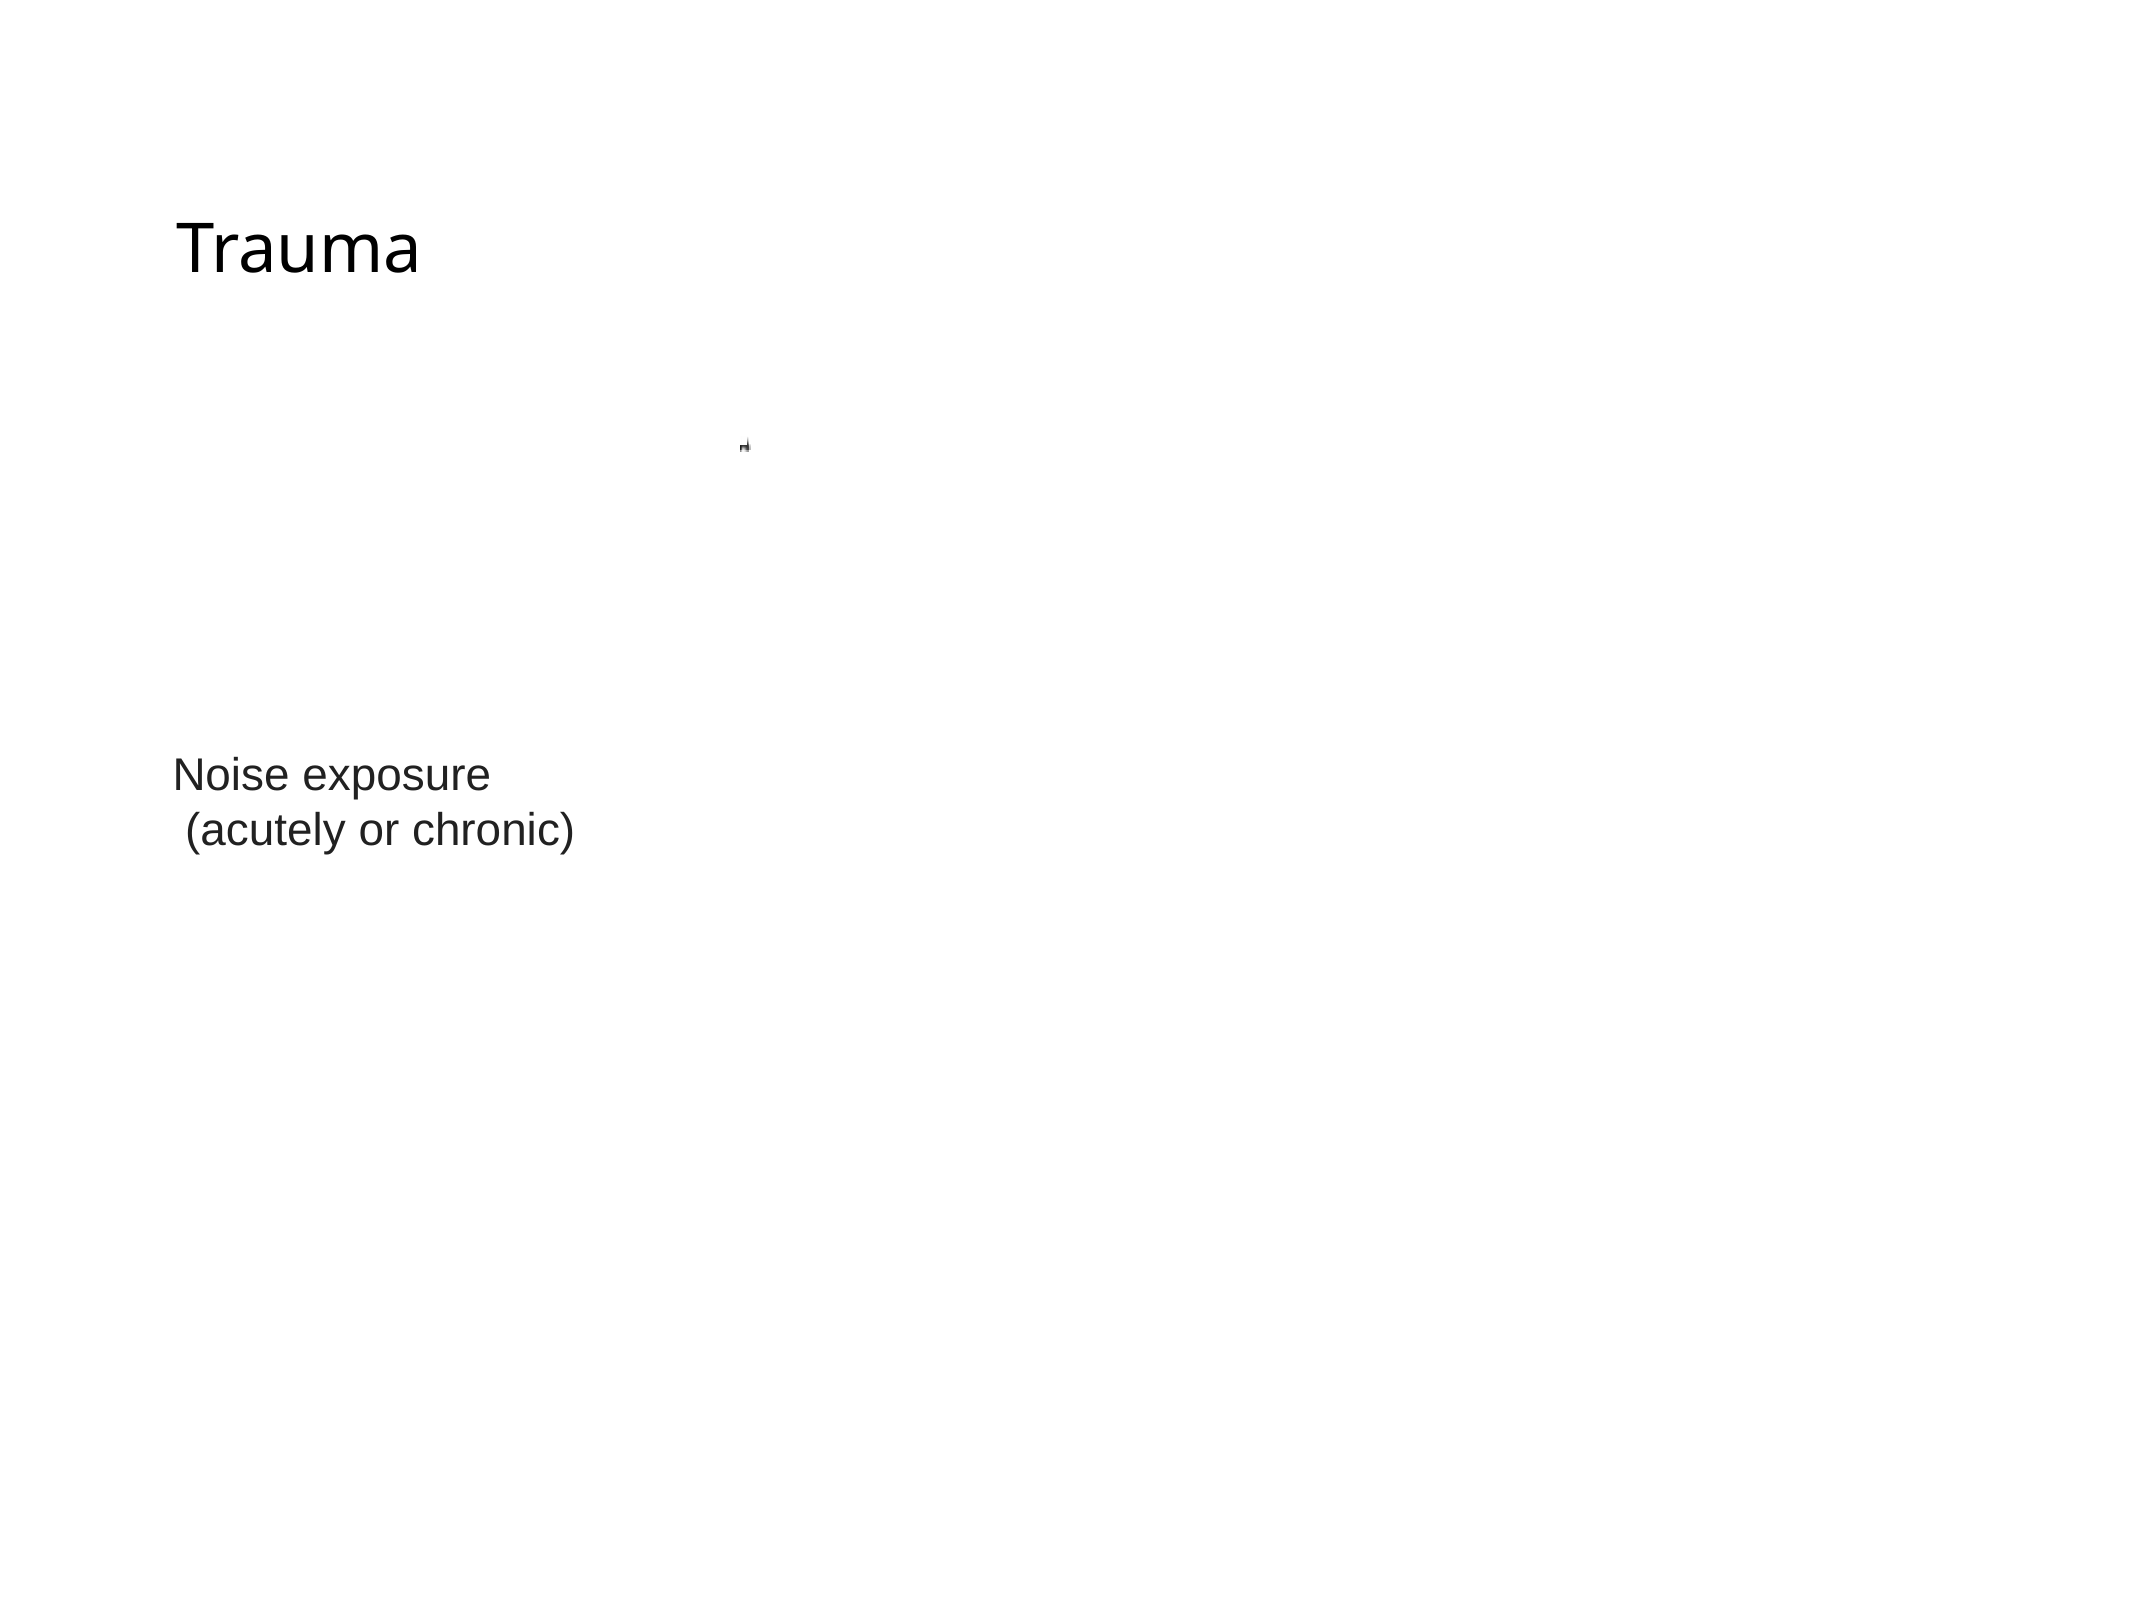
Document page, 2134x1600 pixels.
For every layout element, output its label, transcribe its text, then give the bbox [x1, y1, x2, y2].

text_box Trauma [139, 194, 460, 295]
text_box Noise exposure (acutely or chronic) [164, 736, 584, 864]
picture [740, 436, 752, 452]
